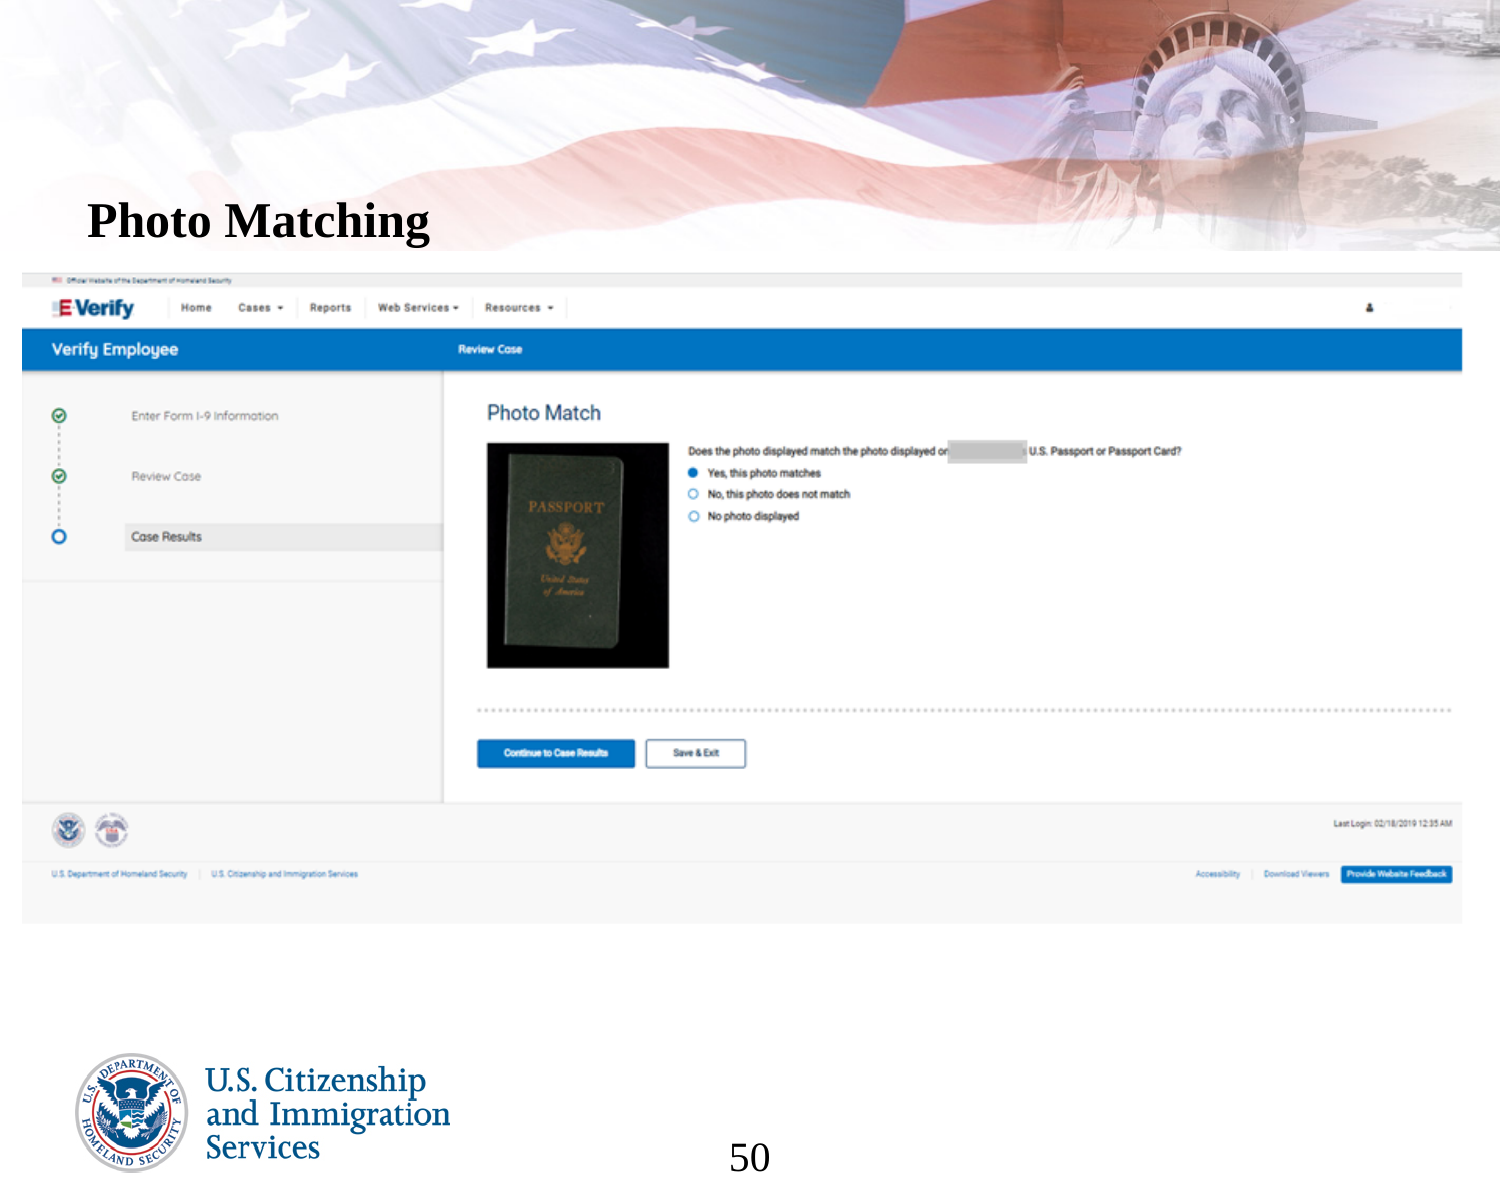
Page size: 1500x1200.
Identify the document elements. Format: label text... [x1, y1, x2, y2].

picture [75, 1053, 450, 1173]
picture [22, 262, 1478, 938]
picture [0, 0, 1500, 251]
text_box Photo Matching [72, 180, 595, 256]
